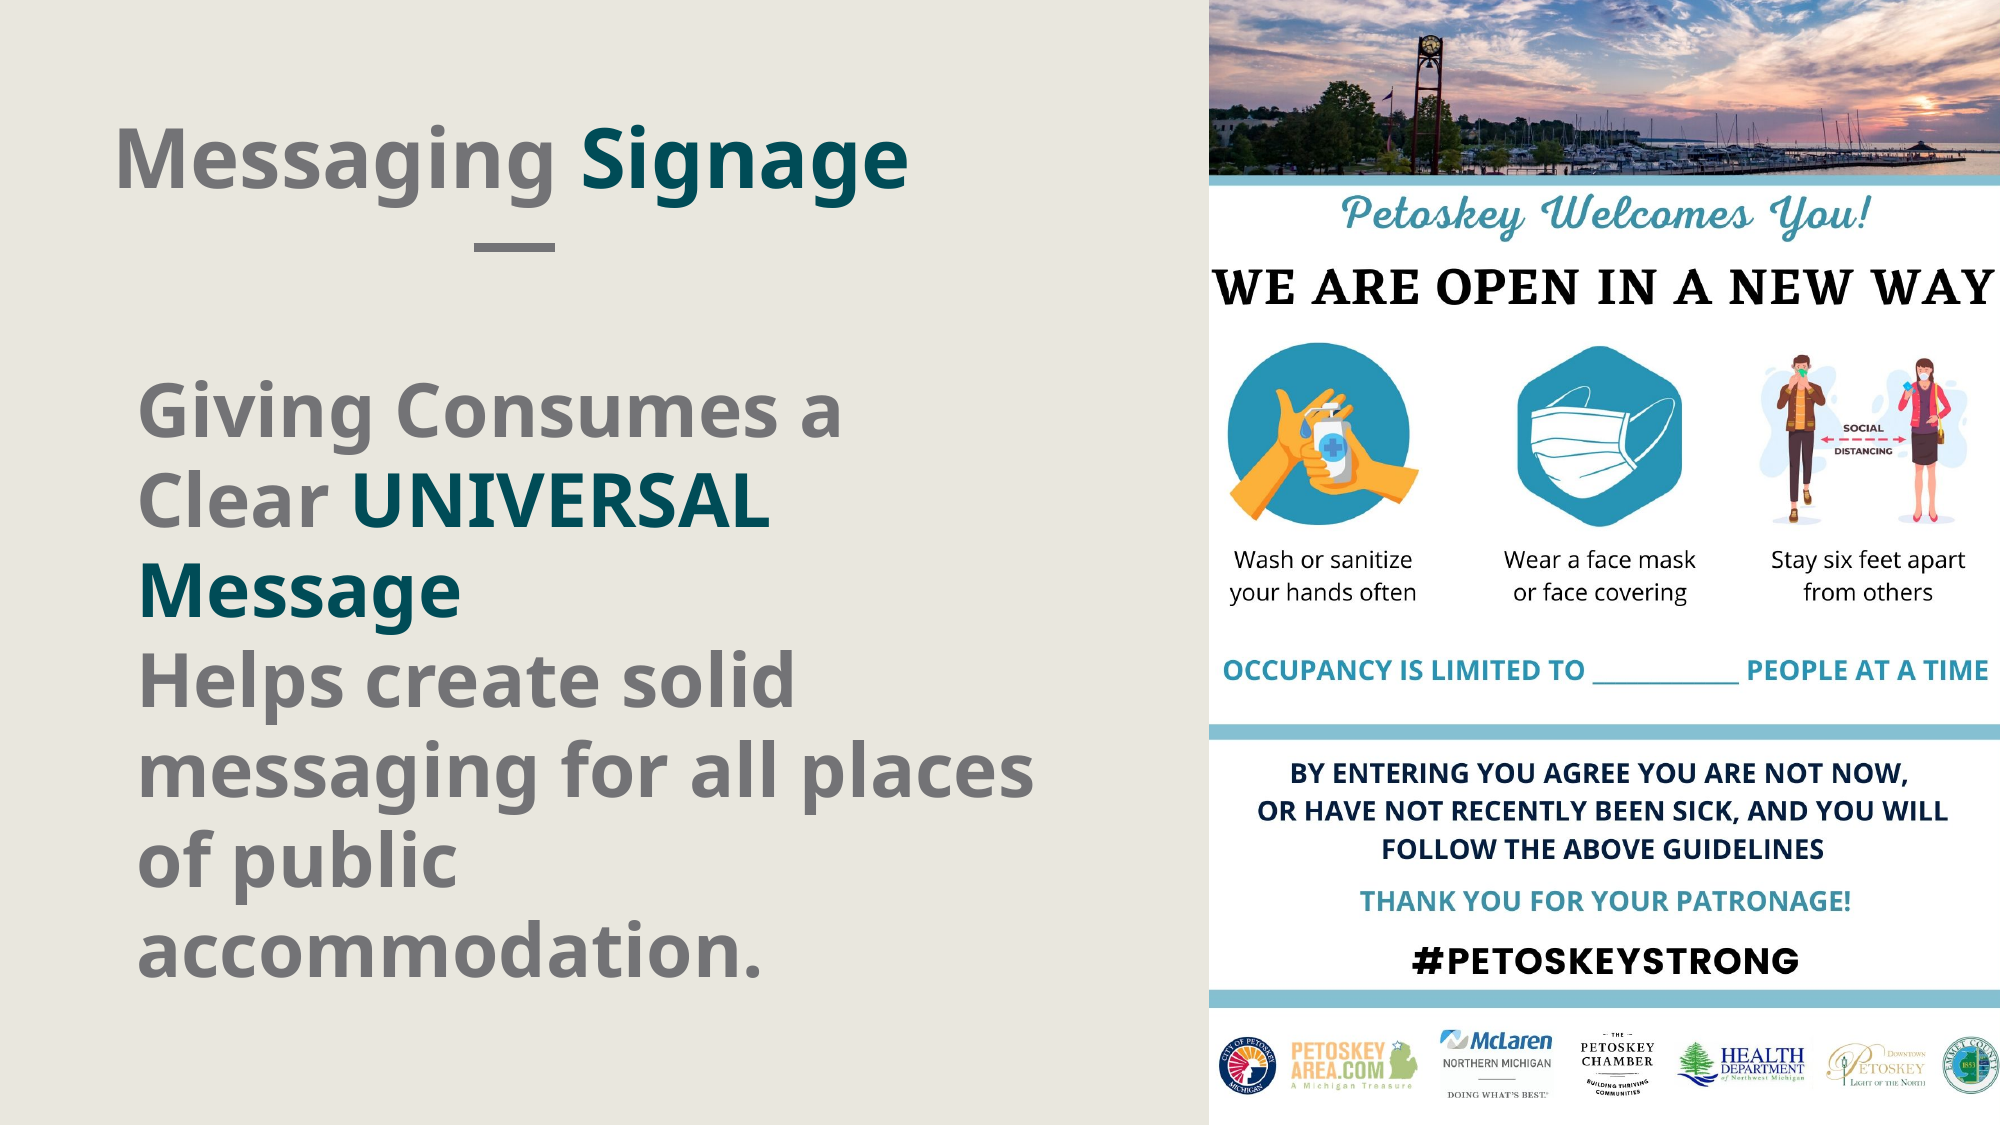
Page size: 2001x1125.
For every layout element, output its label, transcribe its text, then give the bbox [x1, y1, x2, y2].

text_box Giving Consumes a Clear UNIVERSAL Message Helps create solid messaging for all places of public accommodation. [121, 355, 1063, 1001]
picture [1209, 0, 2000, 1125]
text_box Messaging Signage [97, 97, 927, 213]
